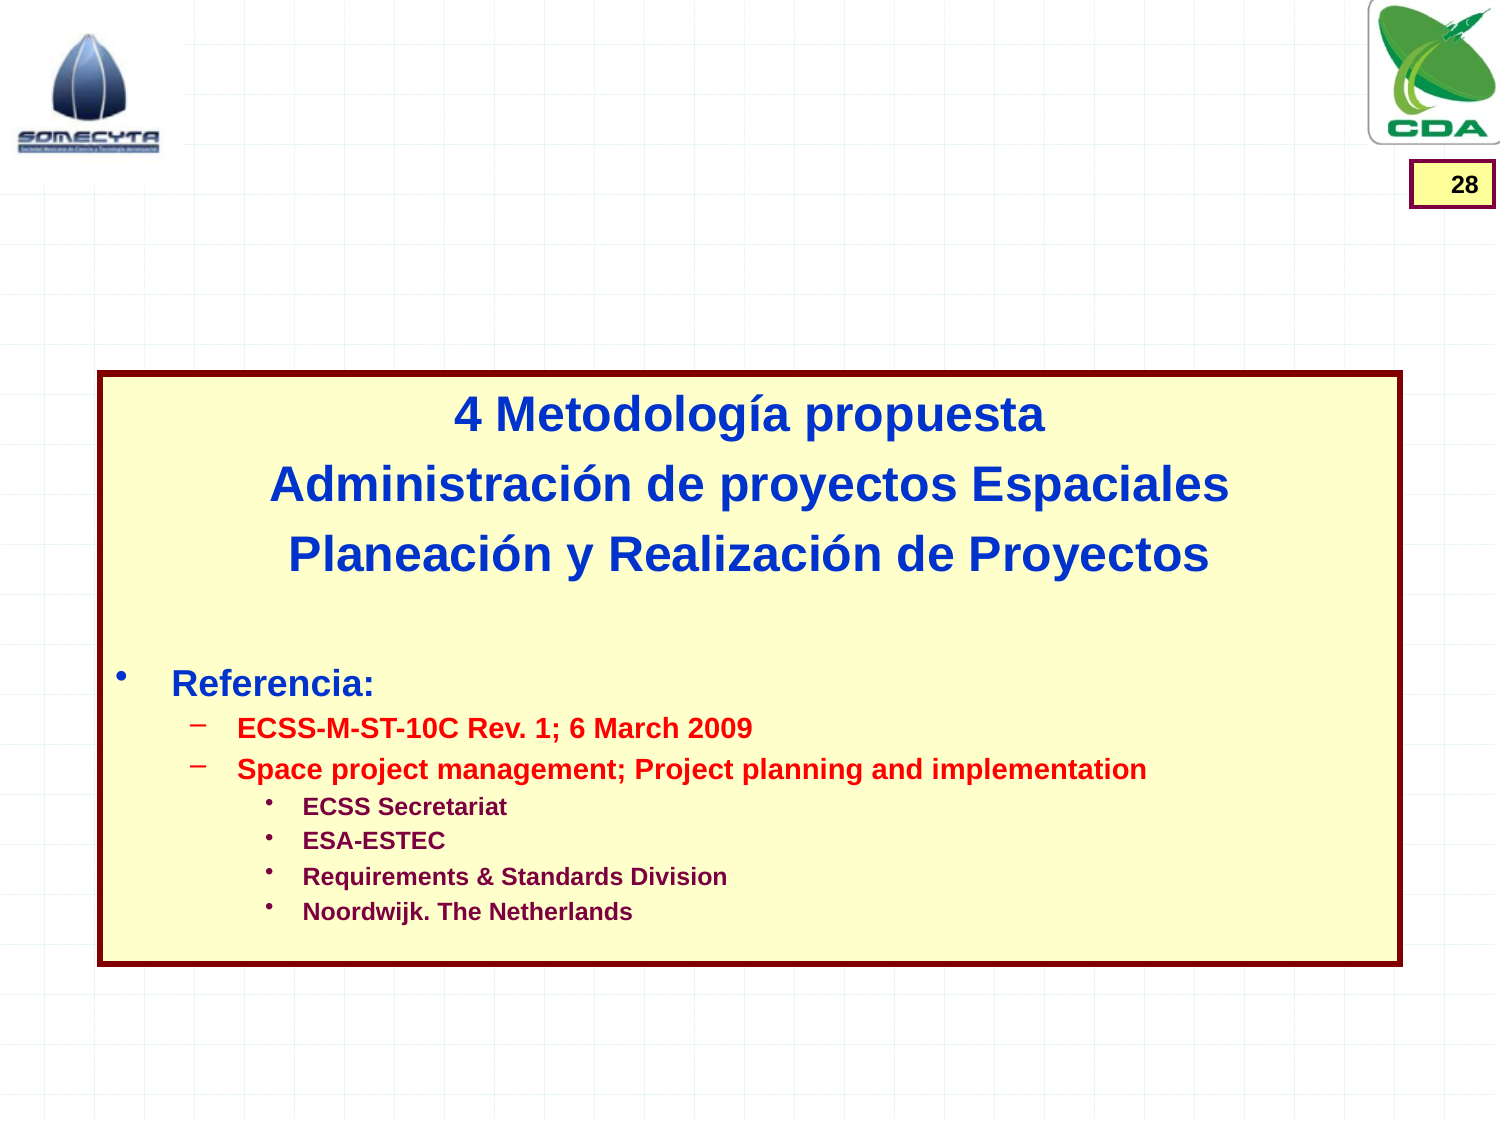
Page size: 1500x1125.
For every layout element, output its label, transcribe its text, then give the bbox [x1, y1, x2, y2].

picture [0, 0, 184, 185]
slide_number 28 [1409, 159, 1496, 209]
list 4 Metodología propuesta Administración de proyectos Espaciales Planeación y Realización de Proyectos Referencia: ECSS-M-ST-10C Rev. 1; 6 March 2009 Space project management; Project planning and implementation ECSS Secretariat ESA-ESTEC Requirements & Standards Division Noordwijk. The Netherlands [97, 370, 1403, 967]
picture [1367, 0, 1500, 145]
